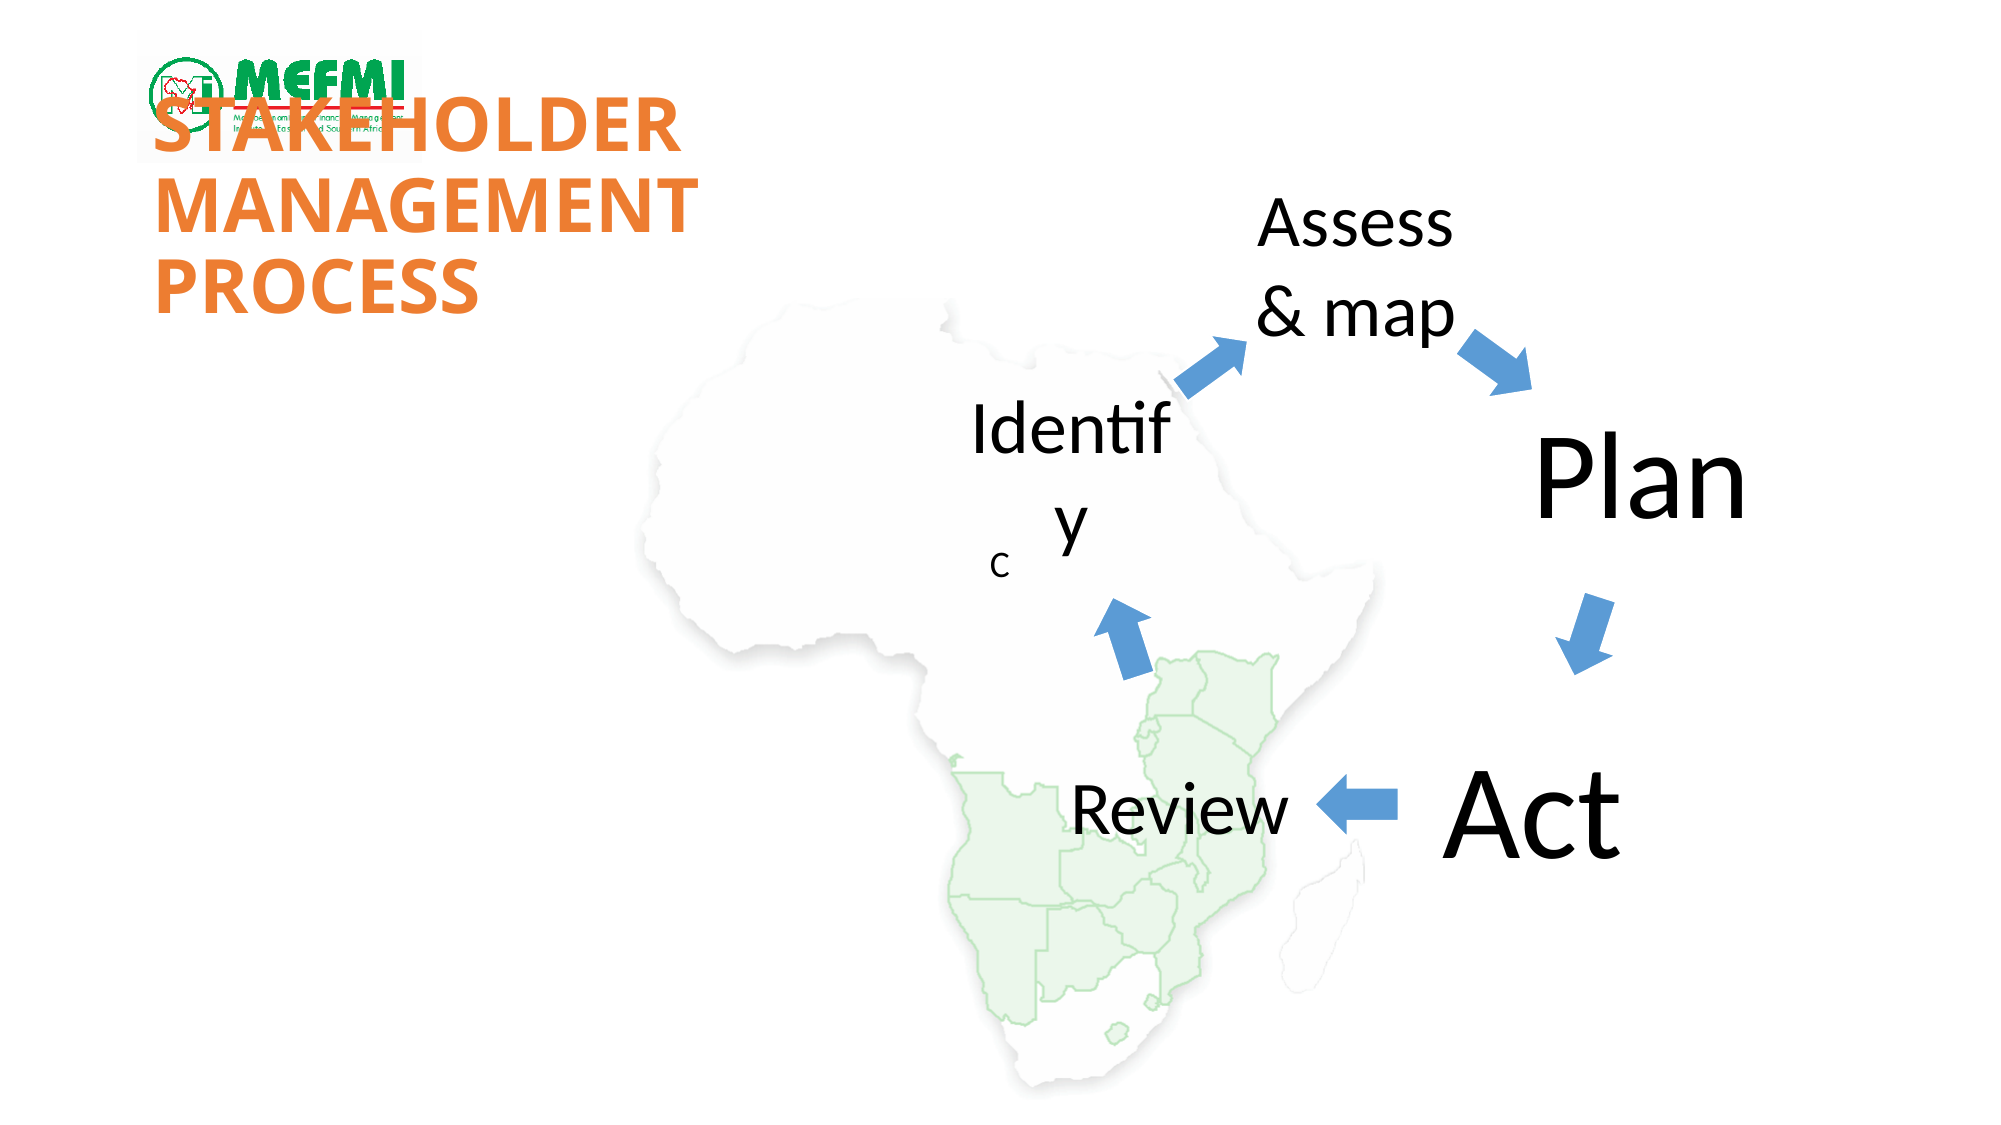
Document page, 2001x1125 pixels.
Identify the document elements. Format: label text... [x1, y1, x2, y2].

title Stakeholder Management Process [137, 75, 783, 338]
picture [137, 30, 422, 75]
picture [632, 161, 1863, 1103]
